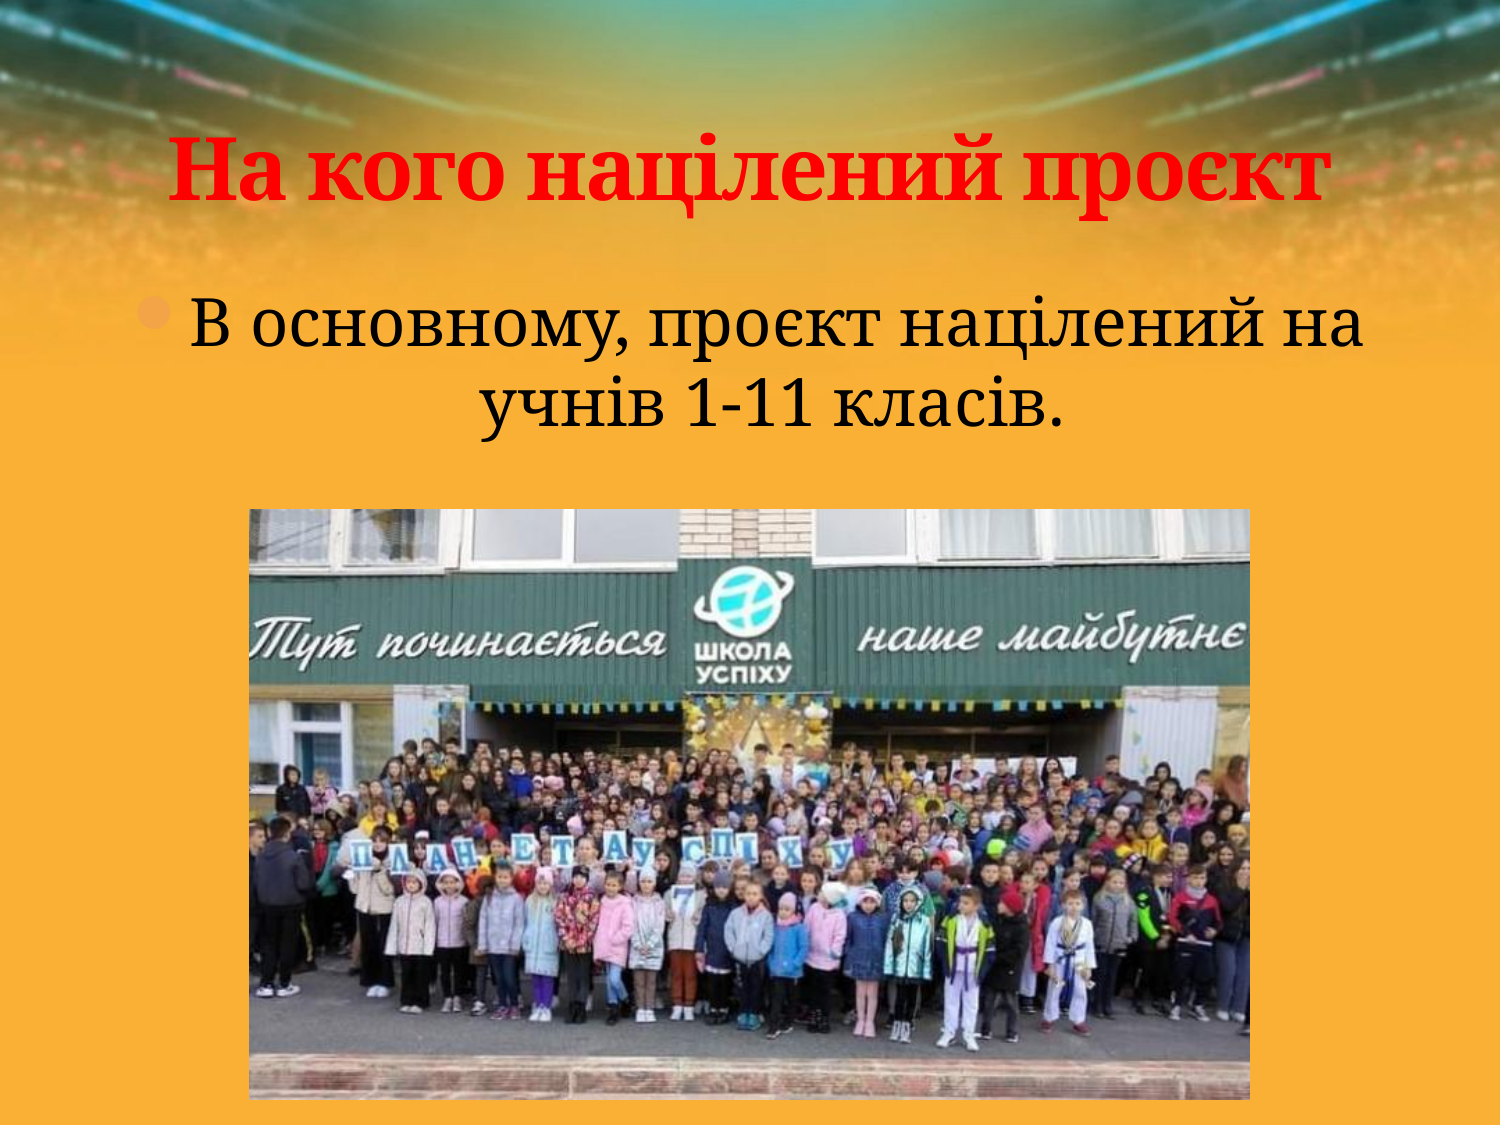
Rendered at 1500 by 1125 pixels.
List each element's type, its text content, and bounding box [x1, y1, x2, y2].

picture [0, 0, 1500, 1125]
title На кого націлений проєкт [74, 24, 1425, 225]
list В основному, проєкт націлений на учнів 1-11 класів. [75, 225, 1425, 496]
